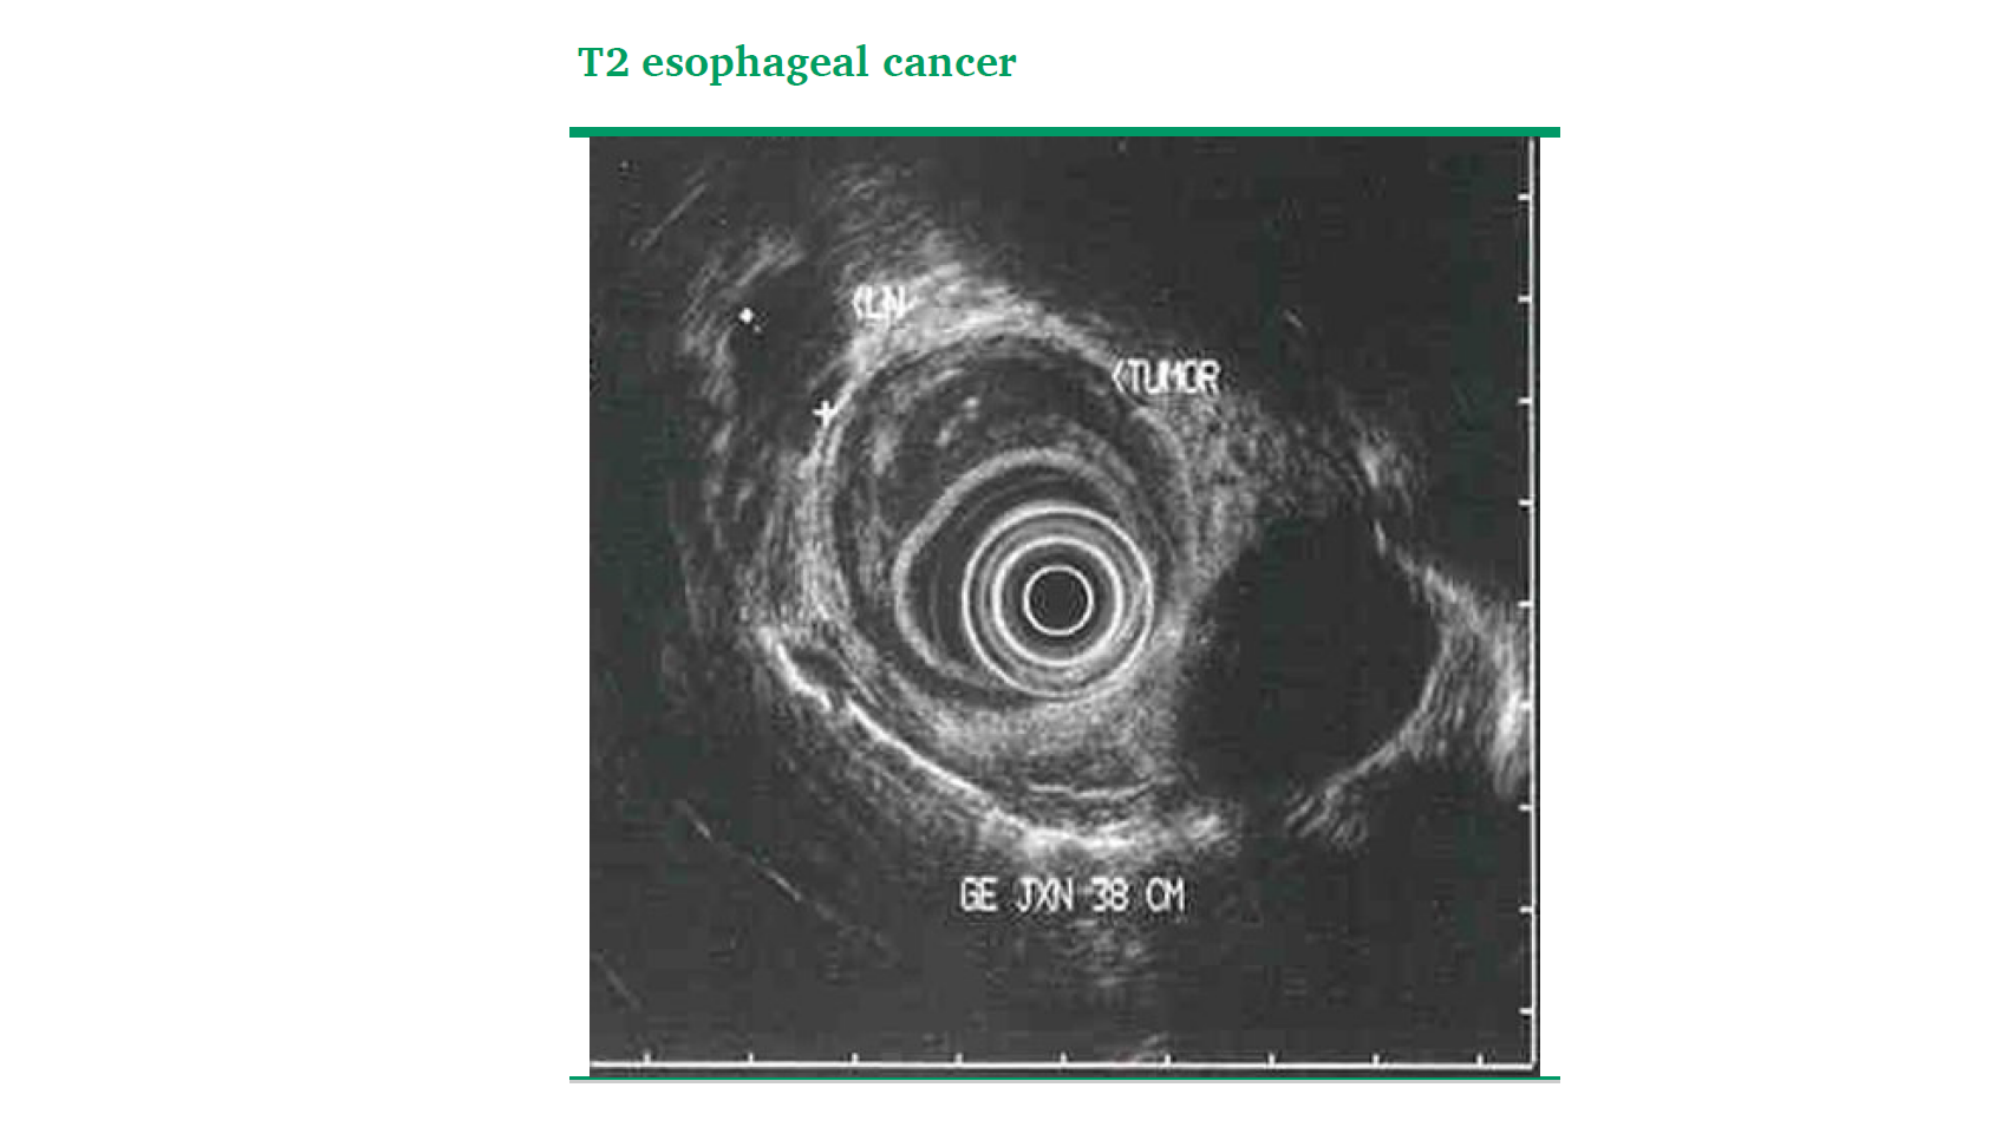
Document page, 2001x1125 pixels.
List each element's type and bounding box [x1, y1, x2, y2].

picture [553, 42, 1571, 1088]
